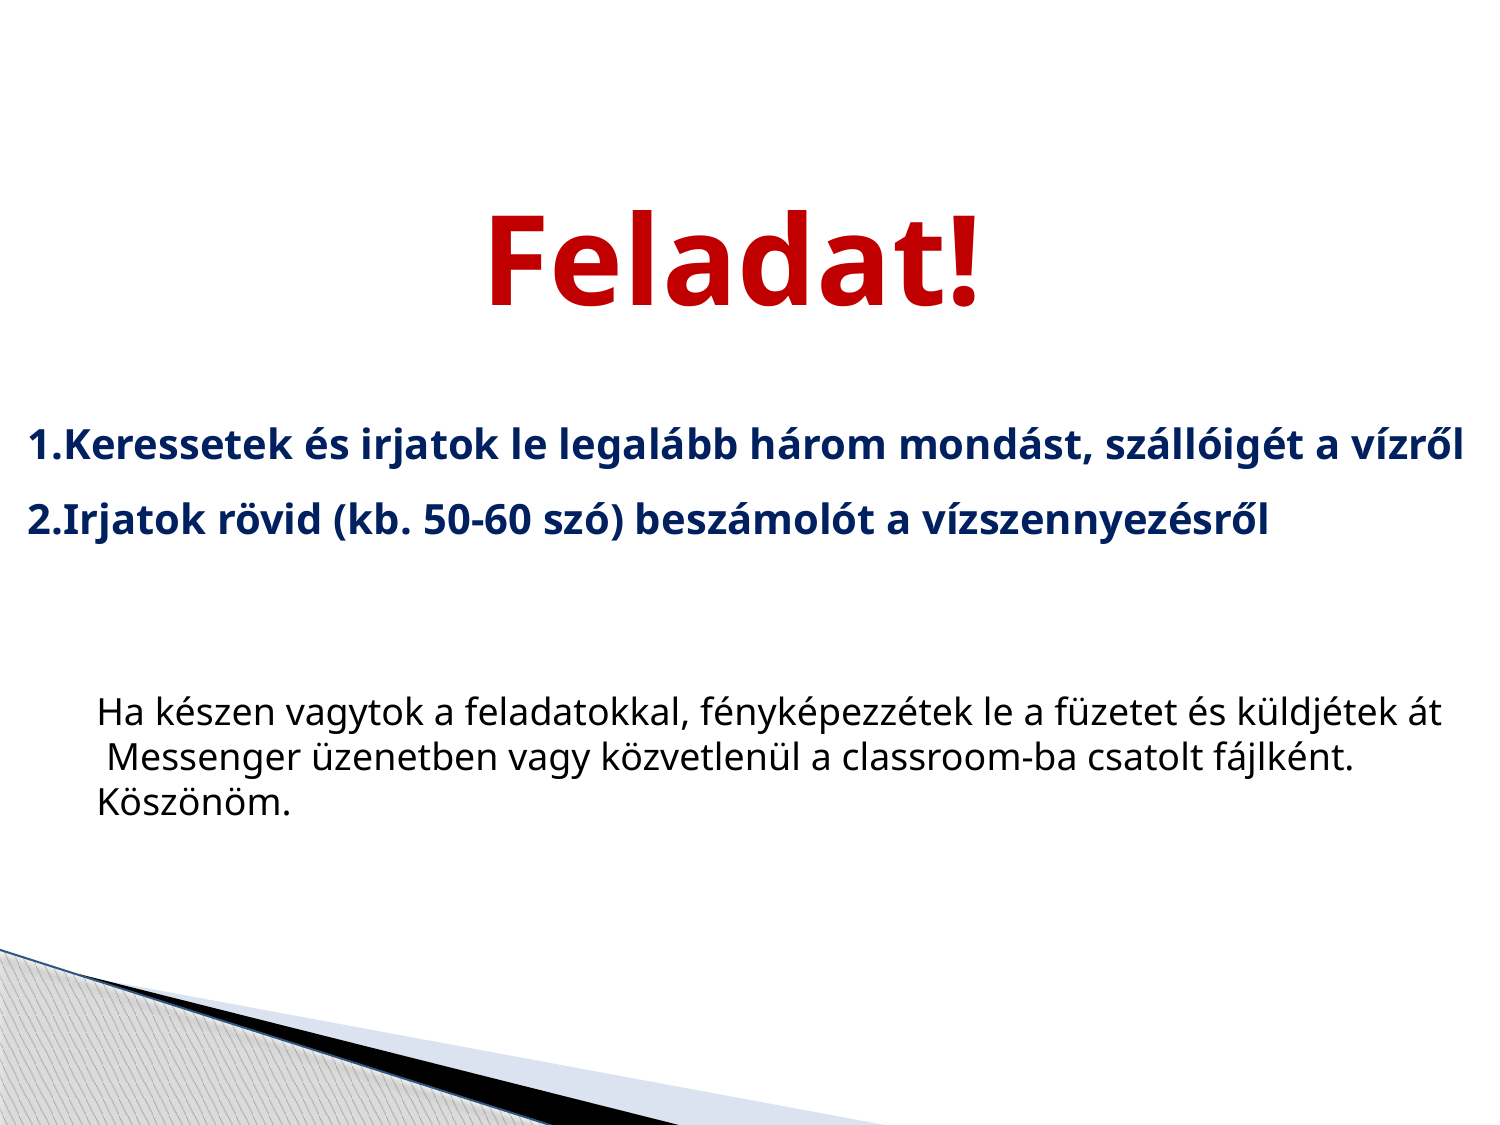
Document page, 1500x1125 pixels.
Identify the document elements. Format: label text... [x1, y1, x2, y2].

text_box 1.Keressetek és irjatok le legalább három mondást, szállóigét a vízről 2.Irjatok rövid (kb. 50-60 szó) beszámolót a vízszennyezésről [12, 385, 1481, 550]
text_box Ha készen vagytok a feladatokkal, fényképezzétek le a füzetet és küldjétek át Messenger üzenetben vagy közvetlenül a classroom-ba csatolt fájlként. Köszönöm. [81, 680, 1459, 876]
text_box Feladat! [466, 172, 1093, 338]
